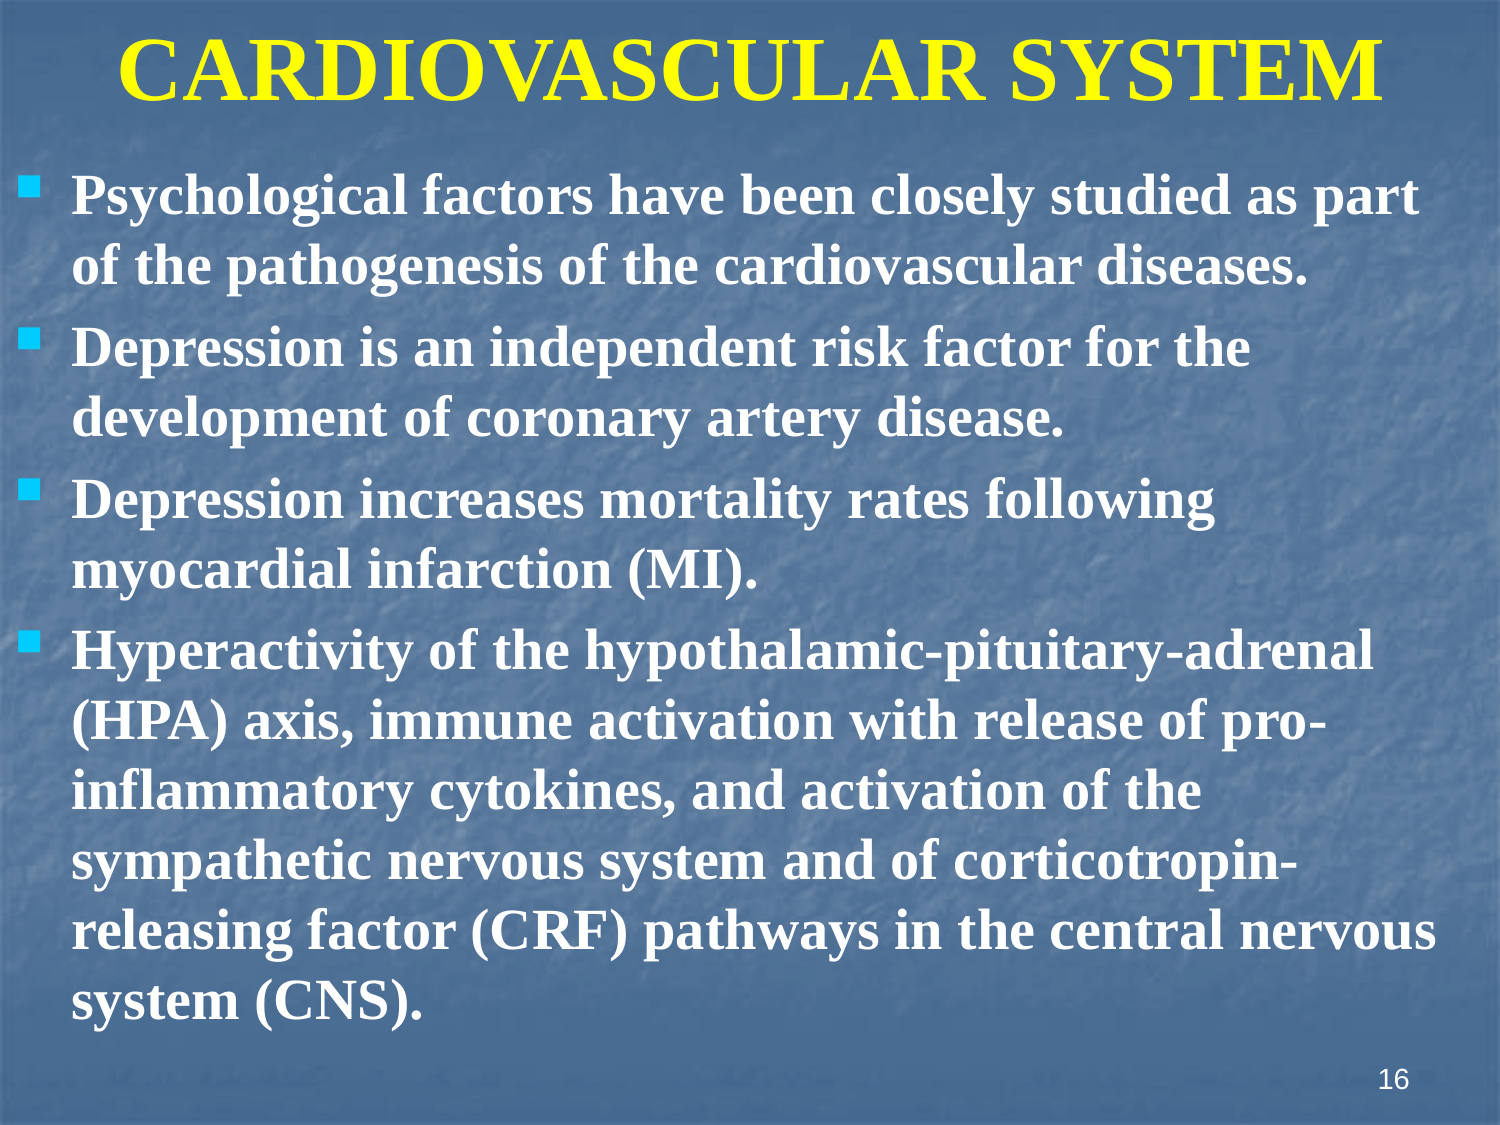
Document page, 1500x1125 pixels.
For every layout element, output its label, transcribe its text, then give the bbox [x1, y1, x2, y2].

title CARDIOVASCULAR SYSTEM [76, 0, 1427, 129]
list Psychological factors have been closely studied as part of the pathogenesis of the cardiovascular diseases. Depression is an independent risk factor for the development of coronary artery disease. Depression increases mortality rates following myocardial infarction (MI). Hyperactivity of the hypothalamic-pituitary-adrenal (HPA) axis, immune activation with release of pro-inflammatory cytokines, and activation of the sympathetic nervous system and of corticotropin-releasing factor (CRF) pathways in the central nervous system (CNS). [0, 148, 1471, 1125]
slide_number 16 [1074, 1024, 1426, 1103]
